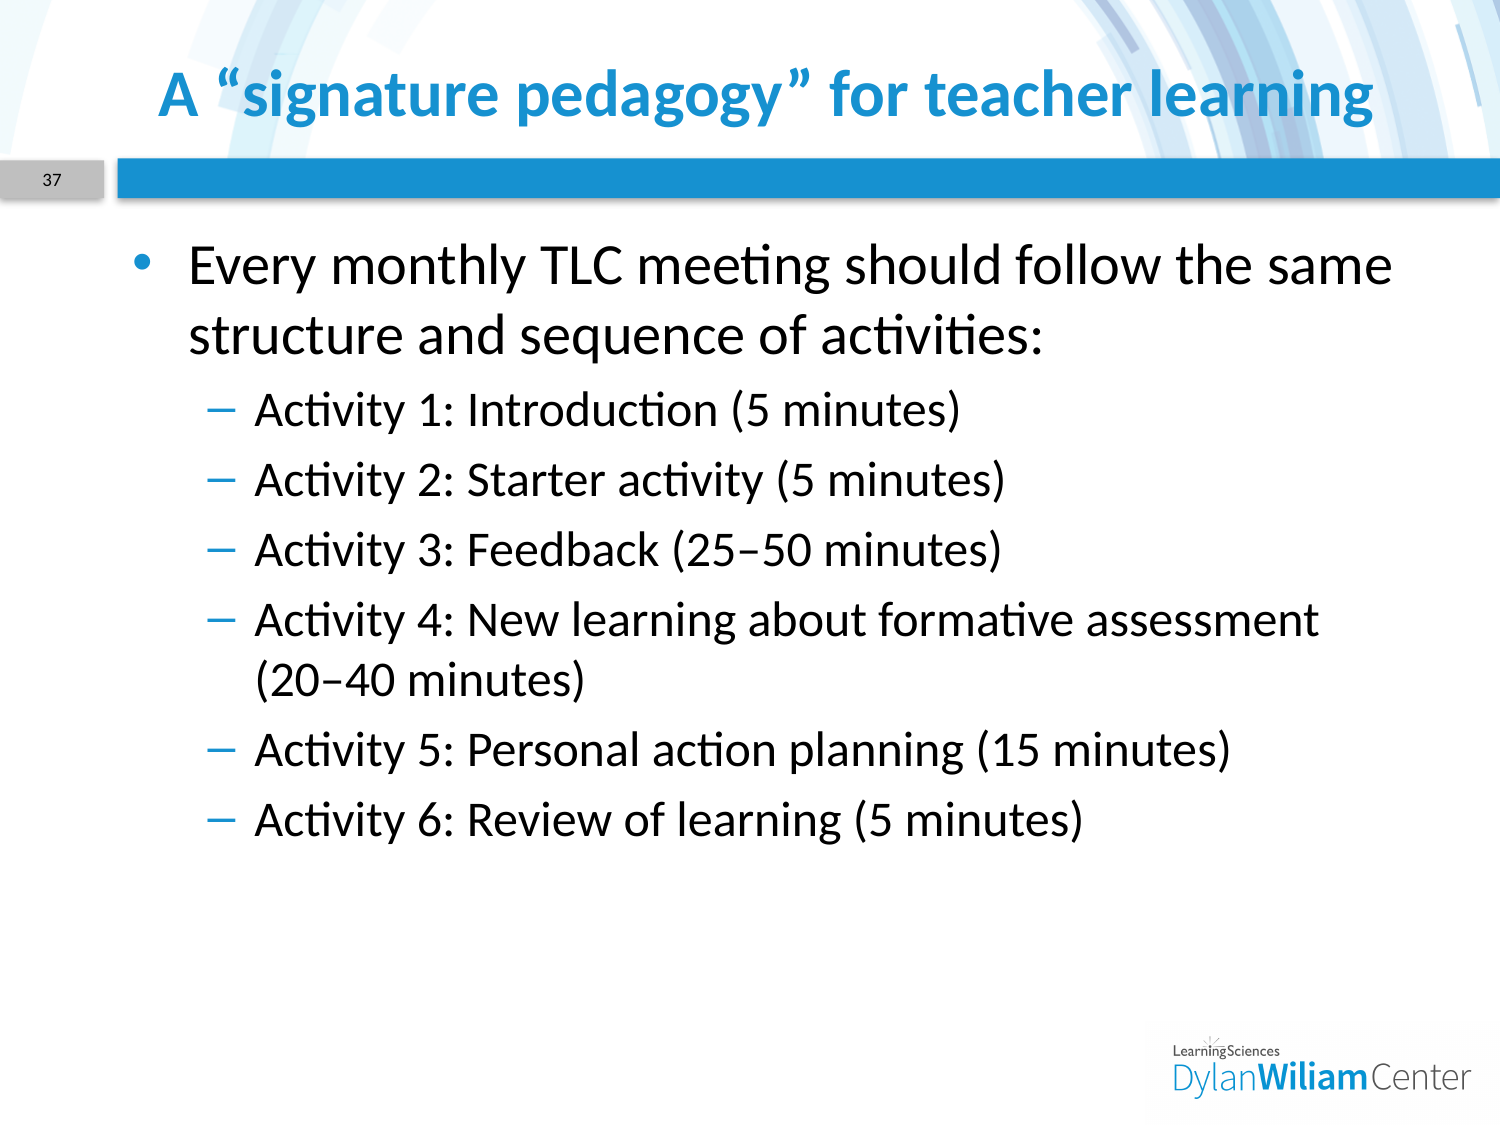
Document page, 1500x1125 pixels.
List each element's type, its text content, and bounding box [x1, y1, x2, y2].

title A “signature pedagogy” for teacher learning [117, 38, 1418, 141]
picture [0, 0, 1500, 159]
slide_number 37 [0, 160, 105, 199]
list Every monthly TLC meeting should follow the same structure and sequence of activities: Activity 1: Introduction (5 minutes) Activity 2: Starter activity (5 minutes) Activity 3: Feedback (25–50 minutes) Activity 4: New learning about formative assessment (20–40 minutes) Activity 5: Personal action planning (15 minutes) Activity 6: Review of learning (5 minutes) [117, 218, 1425, 1022]
picture [1145, 1021, 1500, 1125]
